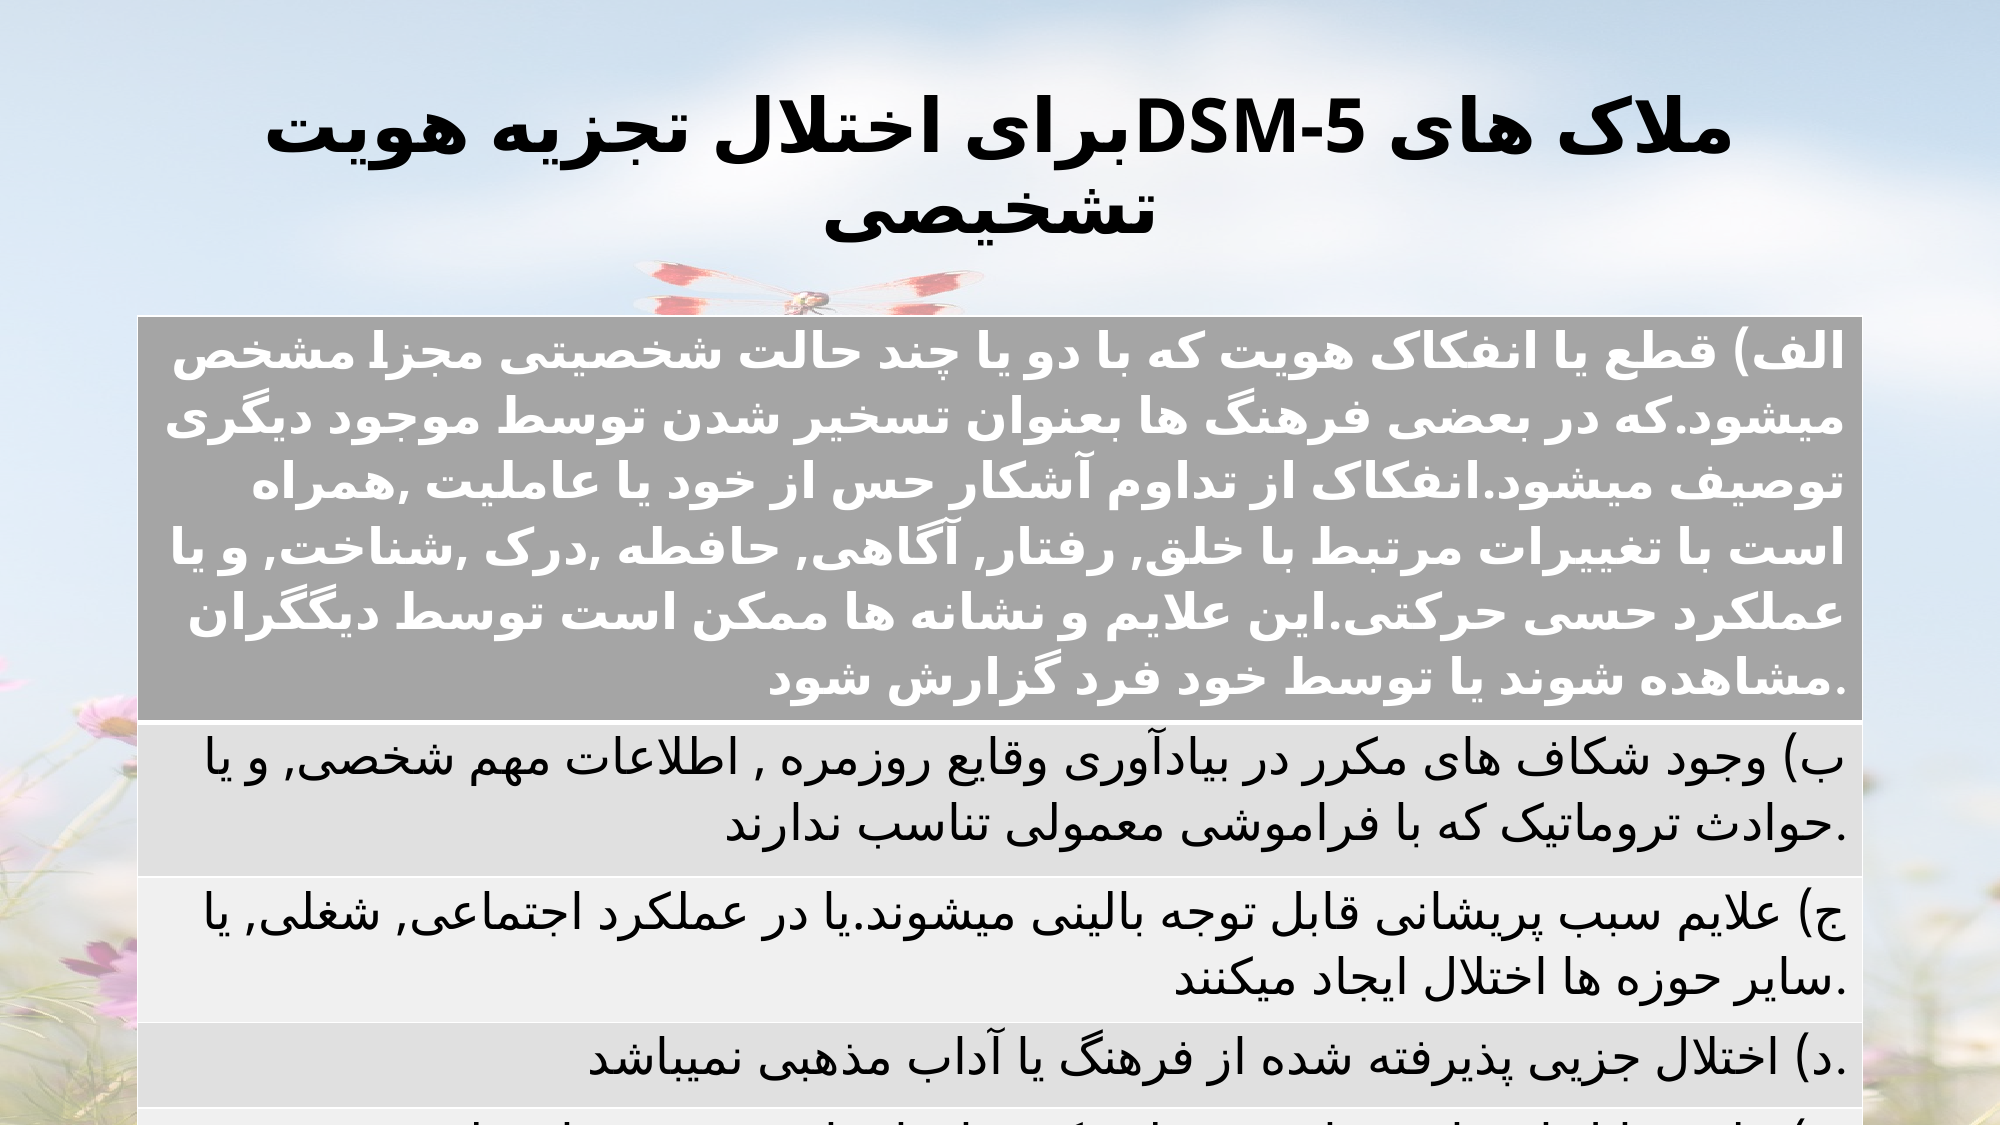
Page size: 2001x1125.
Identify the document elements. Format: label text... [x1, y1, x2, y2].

table_header الف) قطع یا انفکاک هویت که با دو یا چند حالت شخصیتی مجزا مشخص میشود.که در بعضی فرهنگ ها بعنوان تسخیر شدن توسط موجود دیگری توصیف میشود.انفکاک از تداوم آشکار حس از خود یا عاملیت ,همراه است با تغییرات مرتبط با خلق, رفتار, آگاهی, حافطه ,درک ,شناخت, و یا عملکرد حسی حرکتی.این علایم و نشانه ها ممکن است توسط دیگگران مشاهده شوند یا توسط خود فرد گزارش شود. [138, 317, 1862, 720]
table_cell د) اختلال جزیی پذیرفته شده از فرهنگ یا آداب مذهبی نمیباشد. [138, 1023, 1862, 1107]
table_cell ج) علایم سبب پریشانی قابل توجه بالینی میشوند.یا در عملکرد اجتماعی, شغلی, یا سایر حوزه ها اختلال ایجاد میکنند. [138, 878, 1862, 1022]
table_cell ب) وجود شکاف های مکرر در بیادآوری وقایع روزمره , اطلاعات مهم شخصی, و یا حوادث تروماتیک که با فراموشی معمولی تناسب ندارند. [138, 725, 1862, 876]
title برای اختلال تجزیه هویتDSM-5 ملاک های تشخیصی [137, 59, 1863, 278]
table_cell ه) علایم قابل انتساب به اثر فیزیولوژیک مواد یا سایر وضعیت های طبی نیستند. [138, 1109, 1862, 1125]
